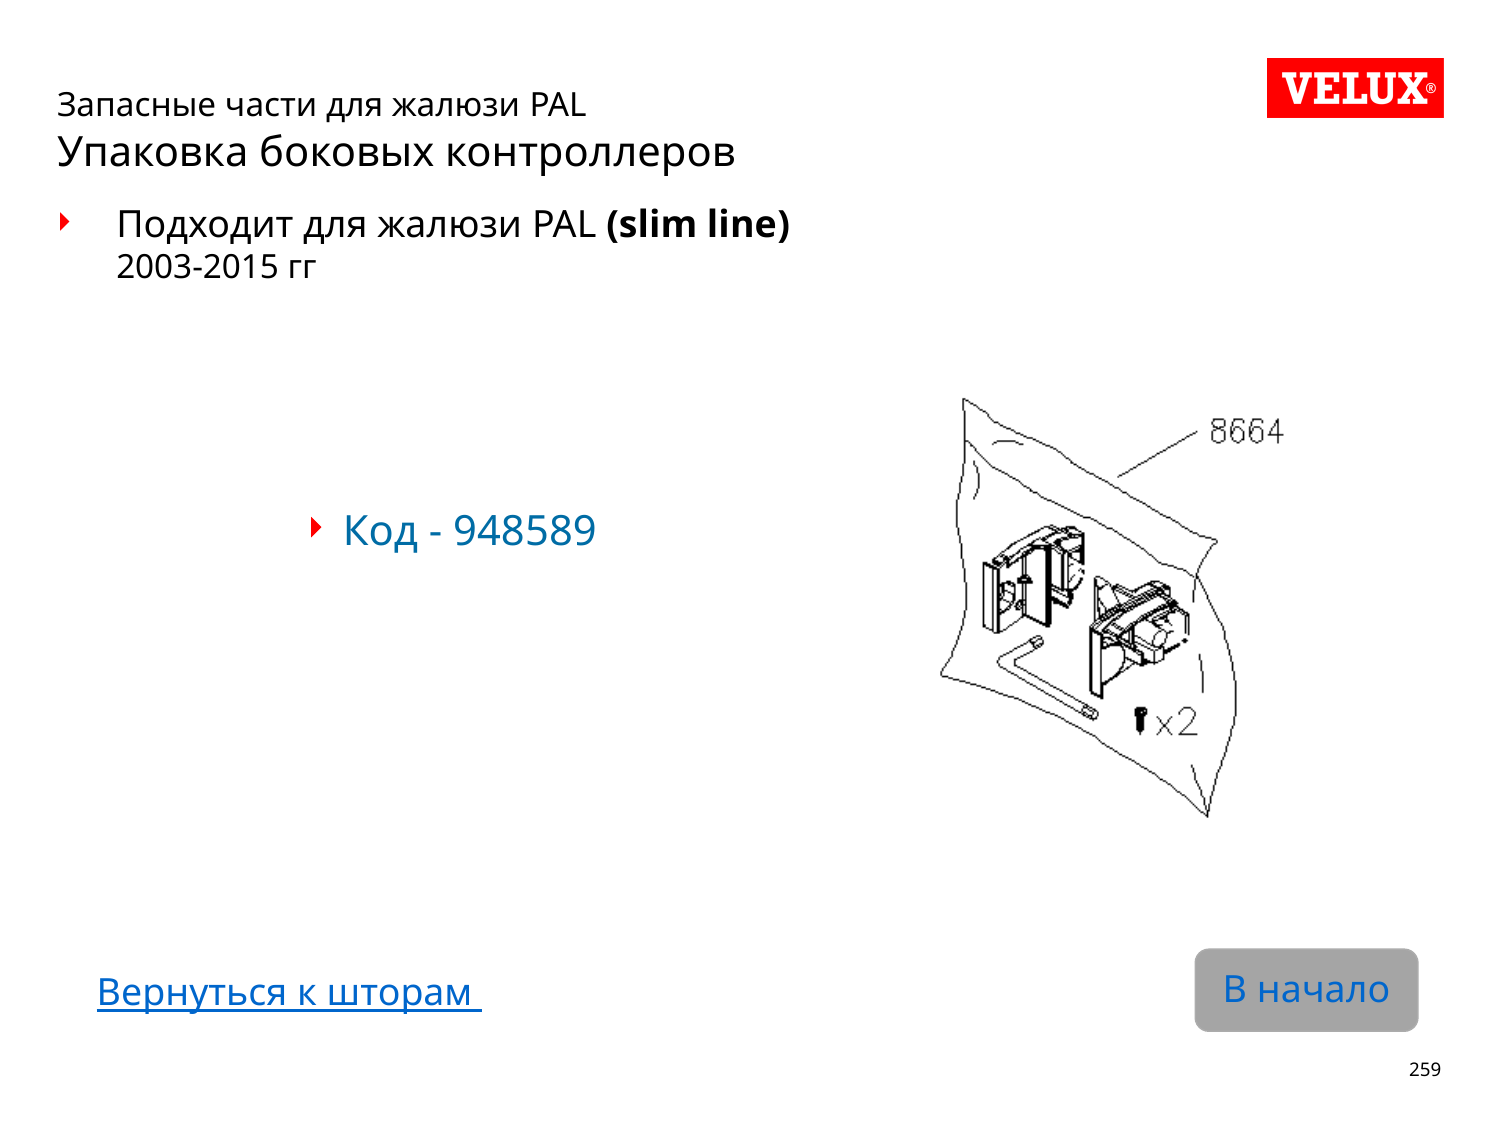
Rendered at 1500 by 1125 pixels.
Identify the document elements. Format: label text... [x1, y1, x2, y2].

slide_number 259 [1392, 1057, 1442, 1095]
text_box Вернуться к шторам [81, 960, 996, 1027]
list Подходит для жалюзи PAL (slim line) 2003-2015 гг Код - 948589 [56, 199, 1442, 1038]
text_box В начало [1195, 949, 1418, 1032]
picture [925, 386, 1301, 833]
picture [1267, 58, 1444, 118]
title Запасные части для жалюзи PAL Упаковка боковых контроллеров [56, 27, 1211, 182]
